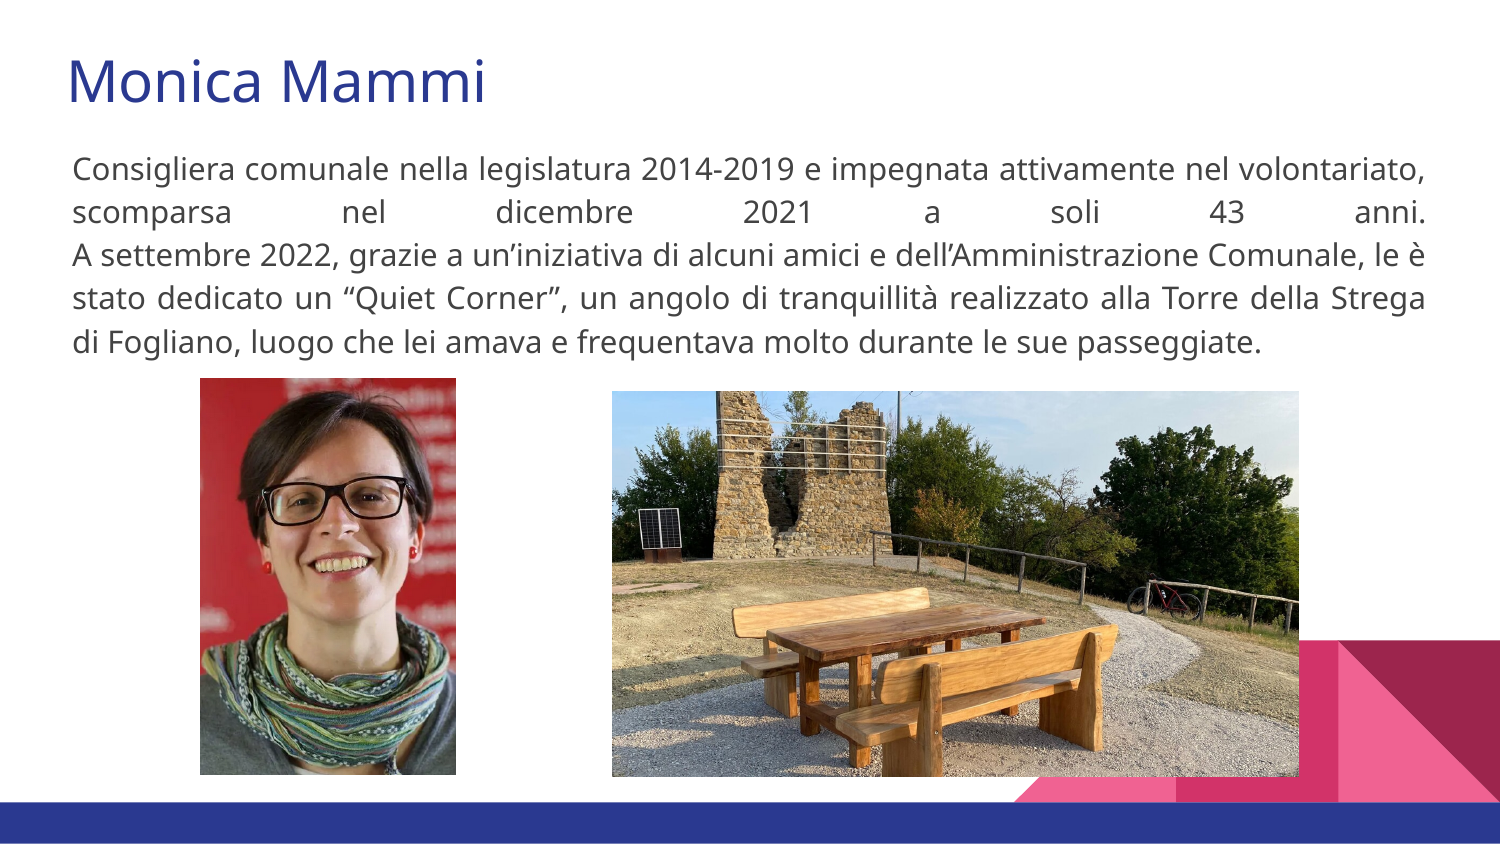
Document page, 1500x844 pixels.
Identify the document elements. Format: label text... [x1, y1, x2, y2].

list Consigliera comunale nella legislatura 2014-2019 e impegnata attivamente nel volontariato, scomparsa nel dicembre 2021 a soli 43 anni. A settembre 2022, grazie a un’iniziativa di alcuni amici e dell’Amministrazione Comunale, le è stato dedicato un “Quiet Corner”, un angolo di tranquillità realizzato alla Torre della Strega di Fogliano, luogo che lei amava e frequentava molto durante le sue passeggiate. [56, 128, 1443, 360]
title Monica Mammi [51, 29, 1449, 129]
picture [200, 378, 457, 775]
picture [612, 390, 1299, 778]
